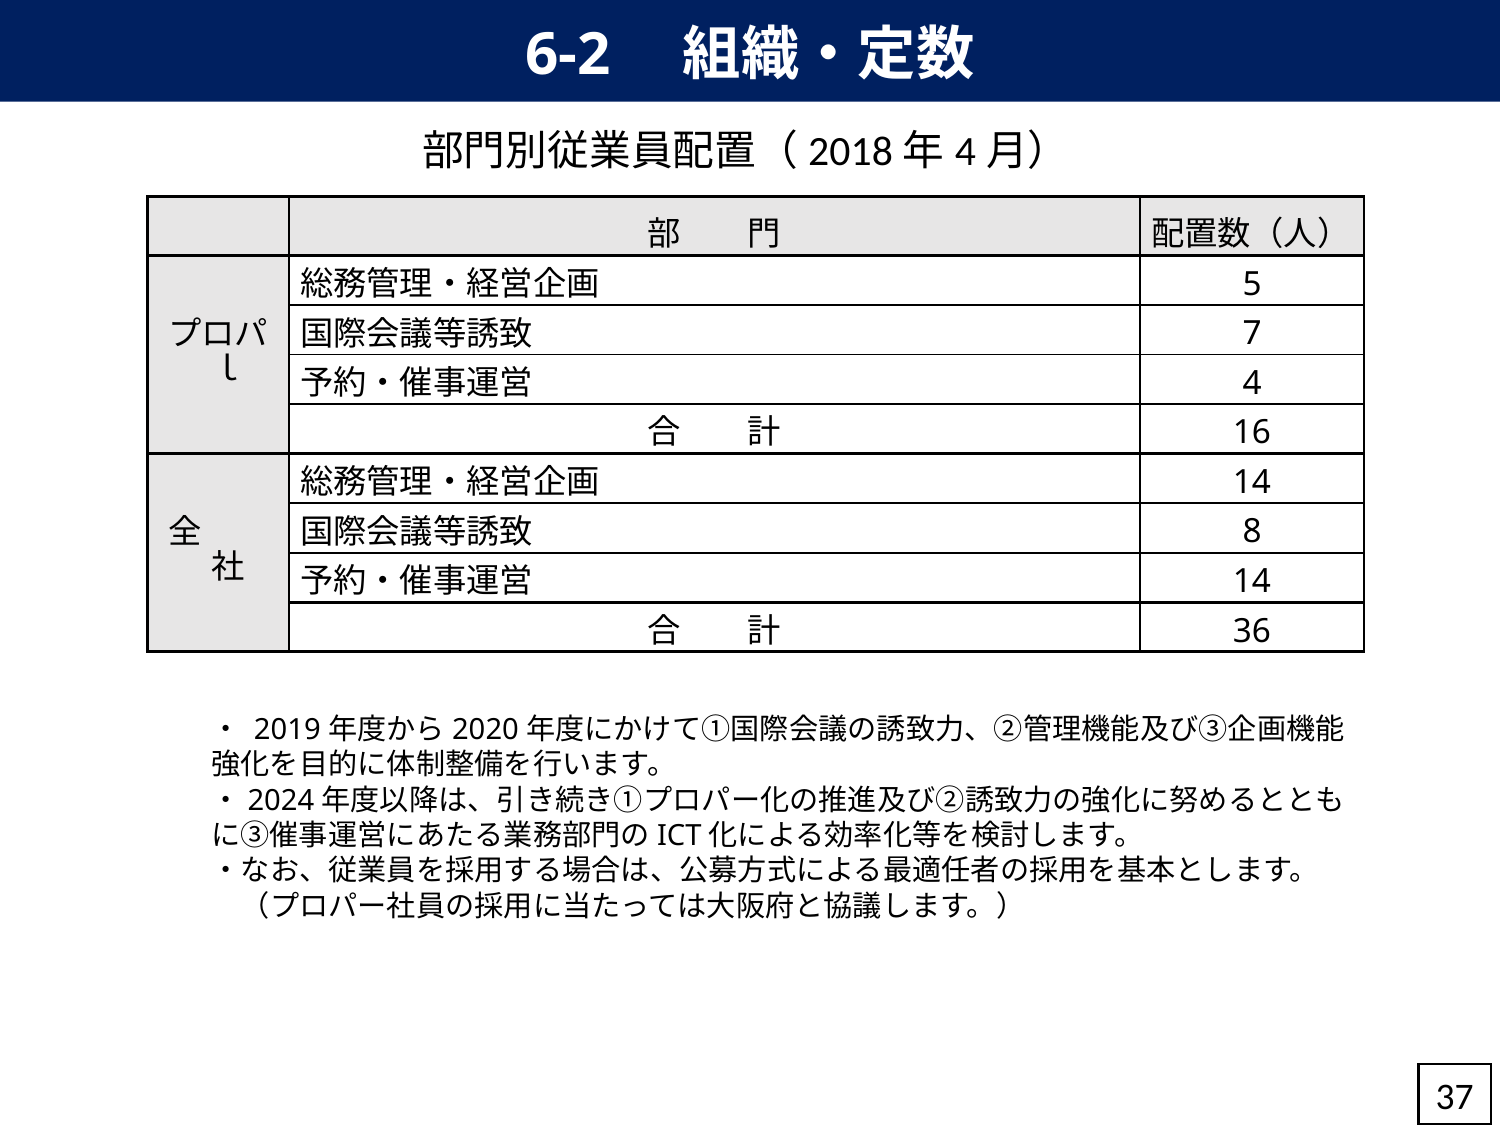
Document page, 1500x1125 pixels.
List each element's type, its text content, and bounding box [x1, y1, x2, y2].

table_header 部 門 [290, 198, 1139, 254]
table_cell 予約・催事運営 [290, 355, 1139, 403]
table_cell プロパｌ [149, 257, 288, 452]
table_cell 総務管理・経営企画 [290, 455, 1139, 502]
table_cell 国際会議等誘致 [290, 306, 1139, 354]
table_cell 4 [1141, 355, 1363, 403]
table_cell 14 [1141, 554, 1363, 601]
table_cell 全 社 [149, 455, 288, 650]
table_cell 36 [1141, 604, 1363, 650]
table_cell 予約・催事運営 [290, 554, 1139, 601]
table_cell 総務管理・経営企画 [290, 257, 1139, 304]
table_header [149, 198, 288, 254]
table_header 配置数（人） [1141, 198, 1363, 254]
table_cell 7 [1141, 306, 1363, 354]
table_cell 8 [1141, 504, 1363, 552]
text_box 37 [1418, 1064, 1491, 1124]
text_box 部門別従業員配置（2018年4月） [407, 116, 1117, 181]
table_cell 国際会議等誘致 [290, 504, 1139, 552]
table_cell 5 [1141, 257, 1363, 304]
table_cell 合 計 [290, 604, 1139, 650]
text_box 6-2 組織・定数 [0, 0, 1500, 102]
table_cell 合 計 [290, 405, 1139, 452]
table_cell 14 [1141, 455, 1363, 502]
table_cell 16 [1141, 405, 1363, 452]
text_box ・ 2019年度から2020年度にかけて①国際会議の誘致力、②管理機能及び③企画機能 強化を目的に体制整備を行います。 ・2024年度以降は、引き続き①プロパー化の推進及び②誘致力の強化に努めるととも に③催事運営にあたる業務部門のICT化による効率化等を検討します。 ・なお、従業員を採用する場合は、公募方式による最適任者の採用を基本とします。 （プロパー社員の採用に当たっては大阪府と協議します。） [147, 702, 1376, 930]
